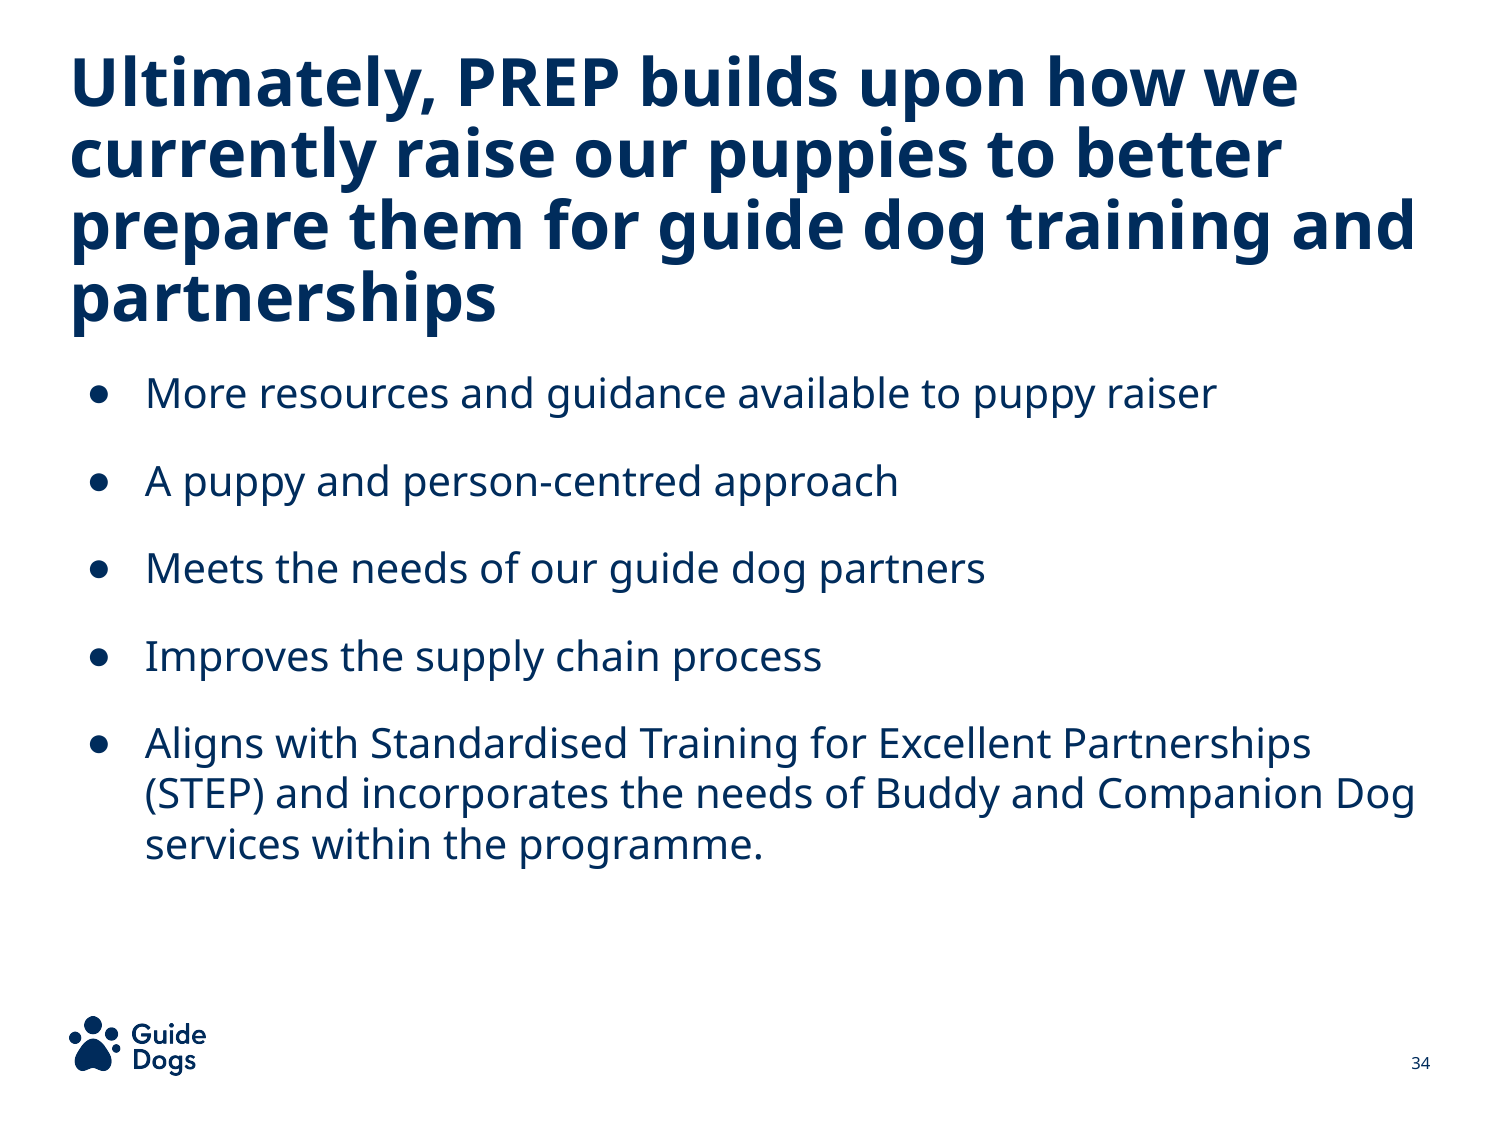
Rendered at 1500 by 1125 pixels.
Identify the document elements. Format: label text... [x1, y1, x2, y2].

picture [69, 1016, 206, 1076]
list Ultimately, PREP builds upon how we currently raise our puppies to better prepare them for guide dog training and partnerships [69, 48, 1431, 202]
slide_number ‹#› [1383, 1052, 1431, 1078]
list More resources and guidance available to puppy raiser A puppy and person-centred approach Meets the needs of our guide dog partners Improves the supply chain process Aligns with Standardised Training for Excellent Partnerships (STEP) and incorporates the needs of Buddy and Companion Dog services within the programme. [69, 367, 1431, 1010]
